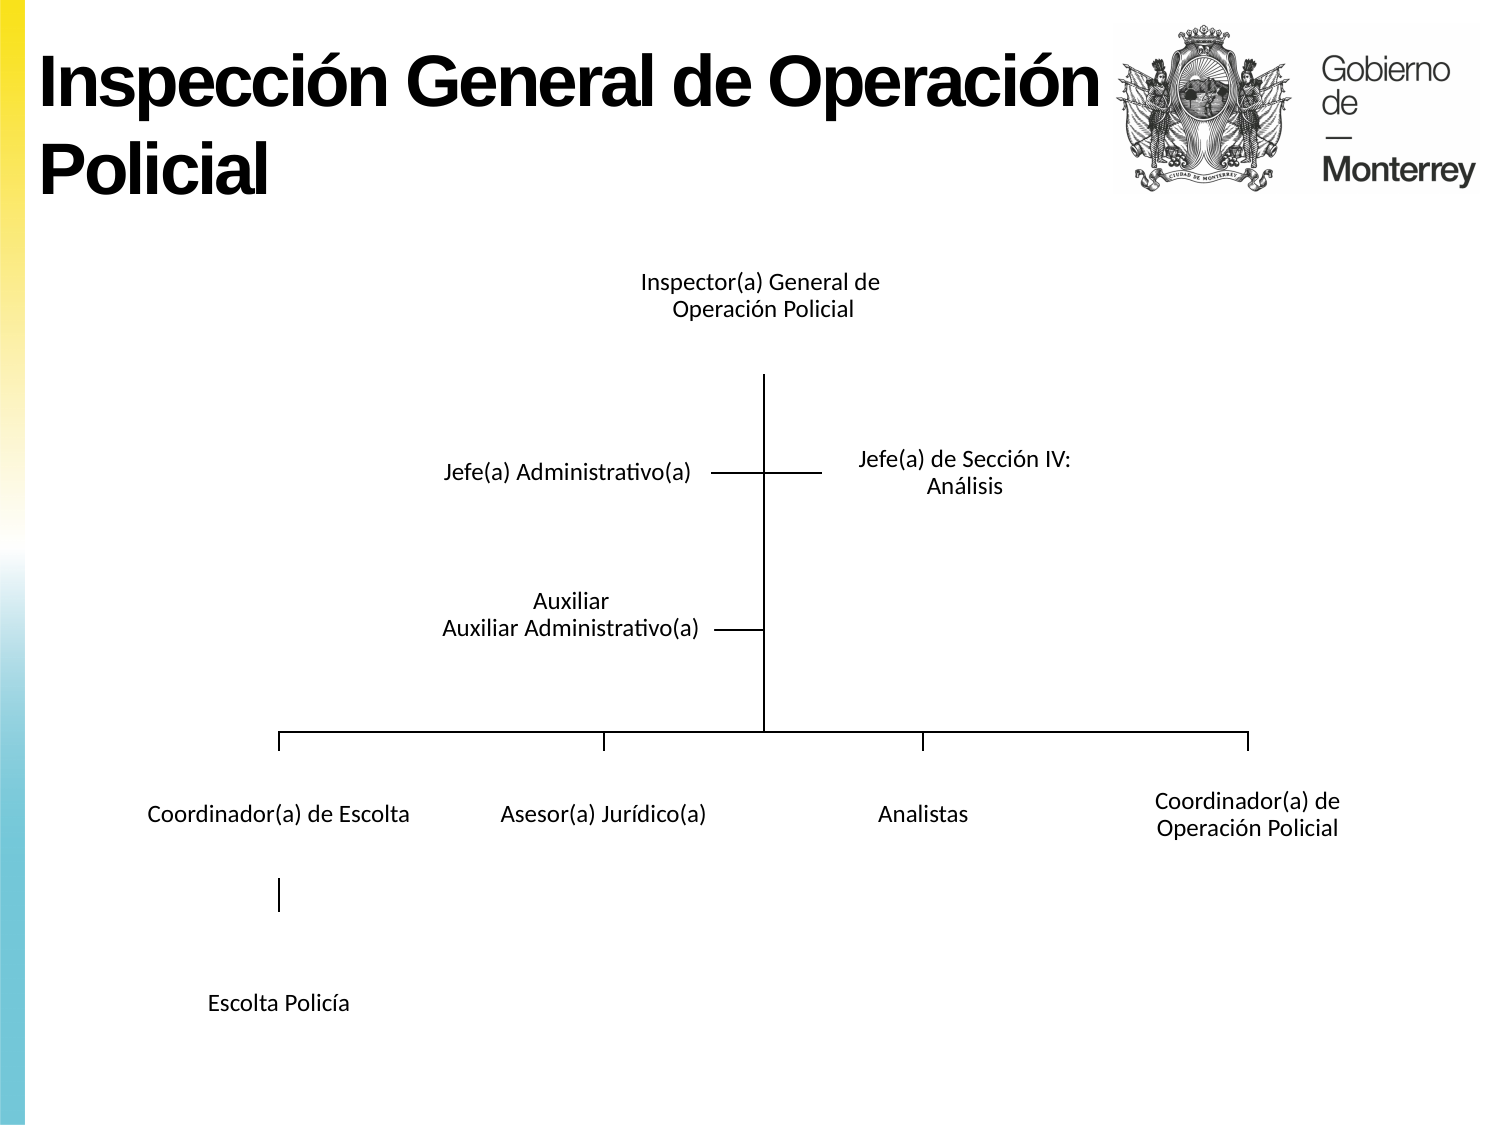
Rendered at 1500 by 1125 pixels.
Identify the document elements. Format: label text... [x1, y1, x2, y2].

text_box Inspección General de Operación Policial [24, 26, 1144, 217]
picture [1113, 23, 1480, 194]
picture [0, 0, 25, 1125]
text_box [139, 217, 1389, 1095]
